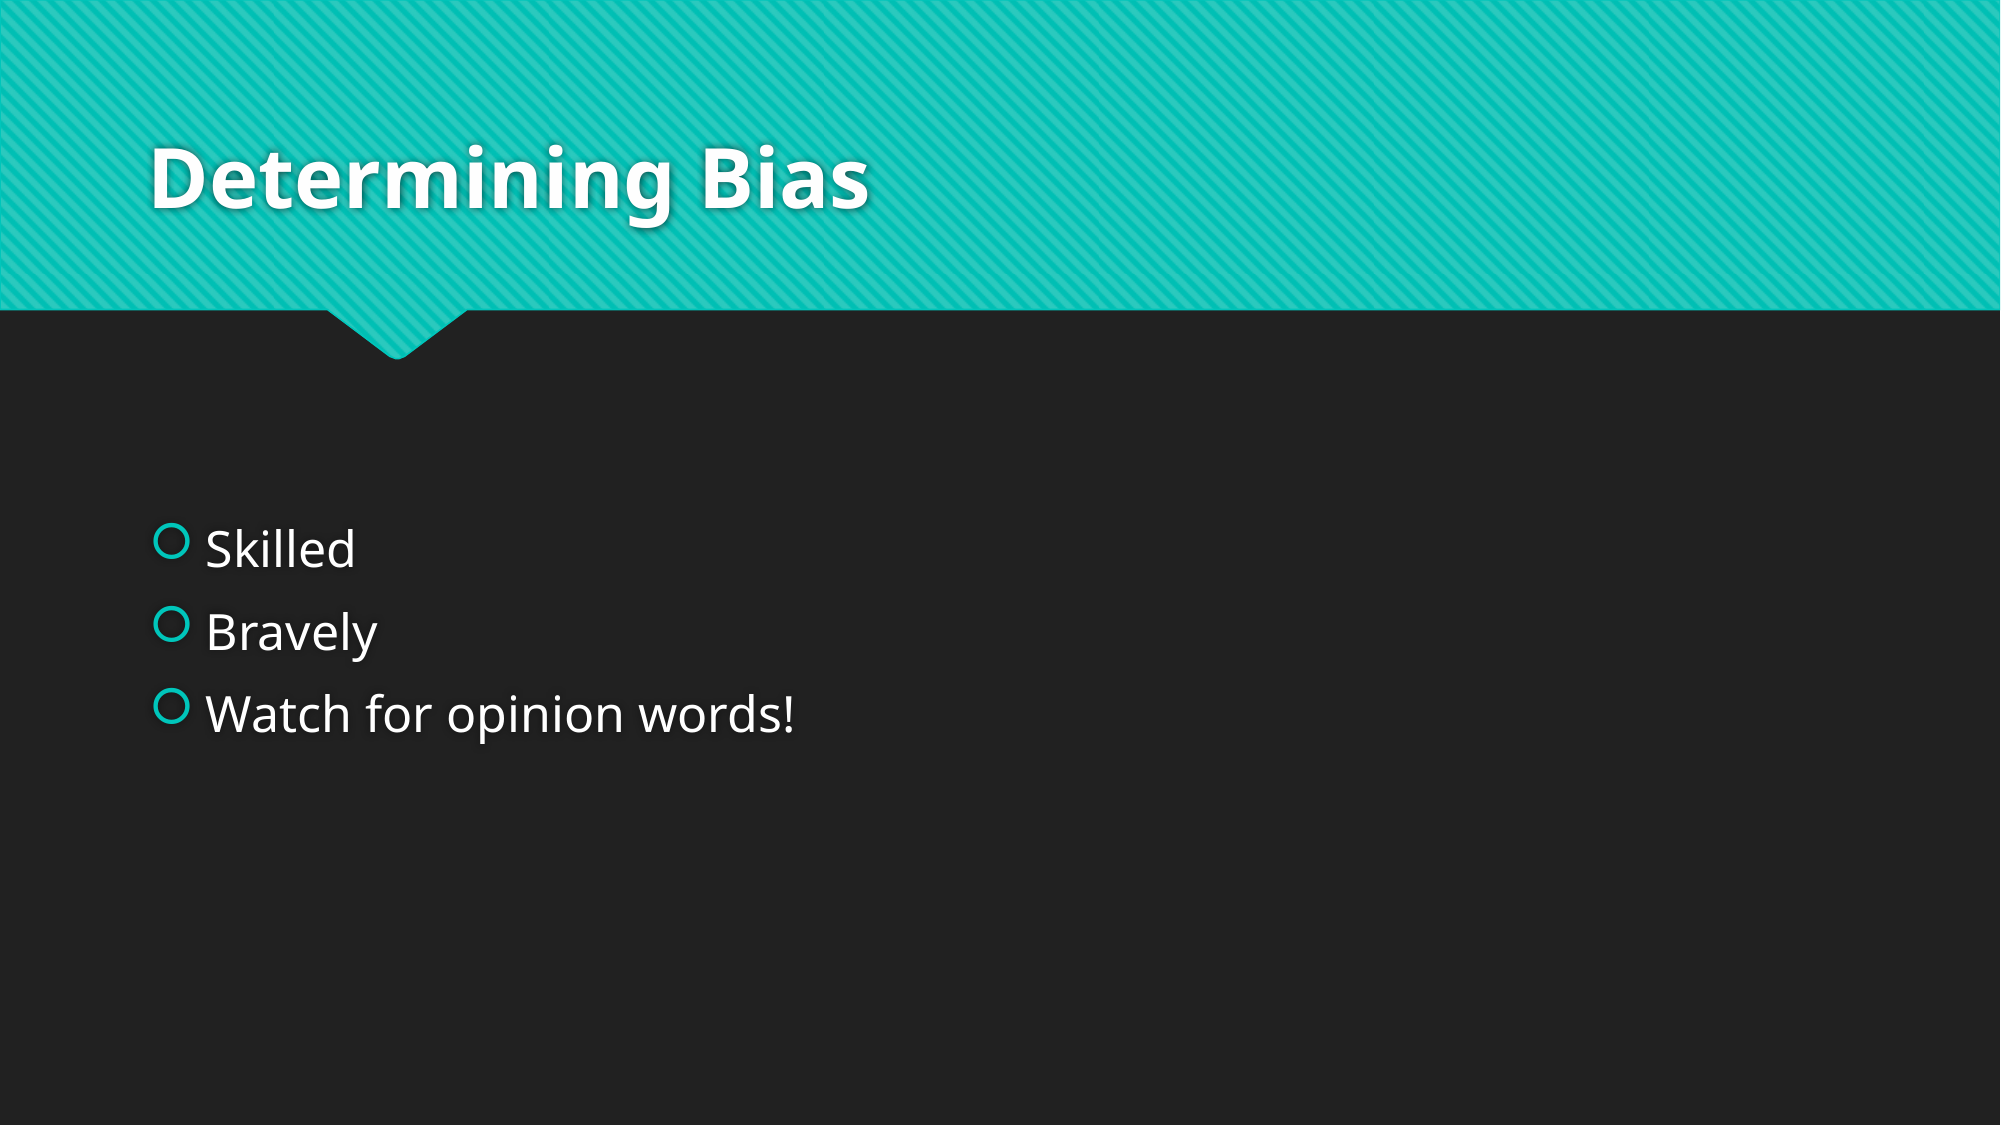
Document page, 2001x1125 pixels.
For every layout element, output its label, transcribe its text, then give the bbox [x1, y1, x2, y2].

title Determining Bias [132, 73, 1868, 233]
list Skilled Bravely Watch for opinion words! [134, 364, 1866, 962]
